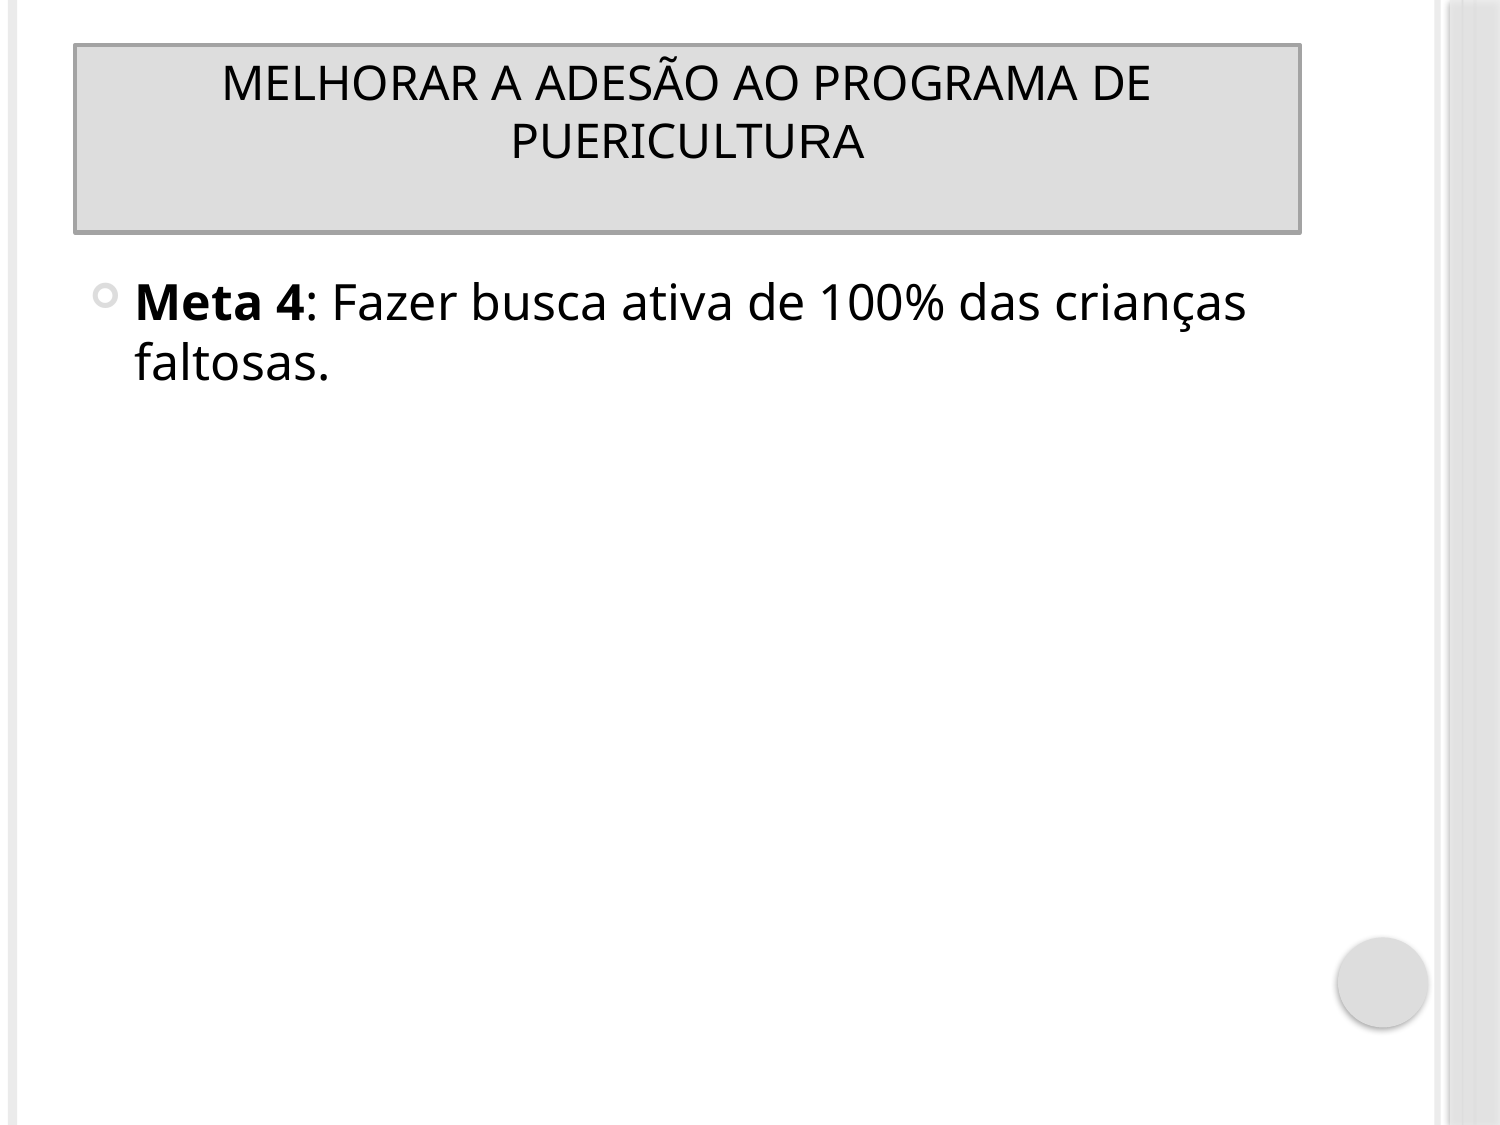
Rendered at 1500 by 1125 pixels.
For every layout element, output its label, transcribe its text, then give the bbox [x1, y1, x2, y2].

title Melhorar a adesão ao programa de Puericultura [73, 43, 1302, 235]
list Meta 4: Fazer busca ativa de 100% das crianças faltosas. [75, 262, 1300, 1062]
